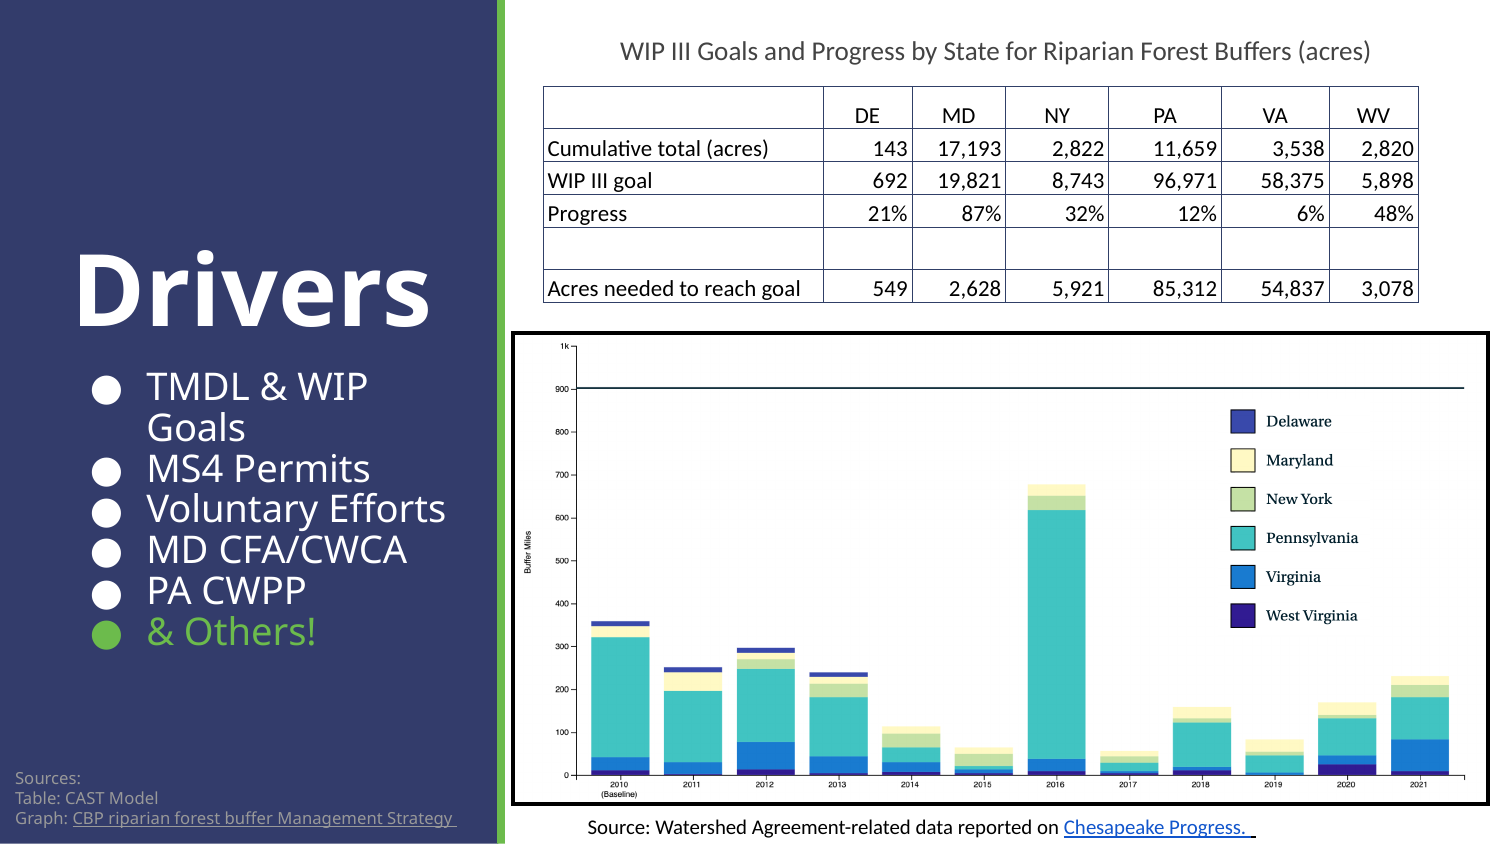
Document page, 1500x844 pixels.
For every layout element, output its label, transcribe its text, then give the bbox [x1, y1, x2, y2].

table_header [544, 87, 823, 128]
text_box Sources: Table: CAST Model Graph: CBP riparian forest buffer Management Strategy [0, 752, 629, 844]
table_cell 2,820 [1330, 129, 1418, 161]
table_cell Acres needed to reach goal [544, 270, 823, 302]
table_header VA [1222, 87, 1329, 128]
table_cell 11,659 [1109, 129, 1221, 161]
table_cell Cumulative total (acres) [544, 129, 823, 161]
list TMDL & WIP Goals MS4 Permits Voluntary Efforts MD CFA/CWCA PA CWPP & Others! [56, 360, 494, 752]
table_cell 3,078 [1330, 270, 1418, 302]
table_cell 3,538 [1222, 129, 1329, 161]
table_header WV [1330, 87, 1418, 128]
table_cell 48% [1330, 195, 1418, 227]
table_cell 5,898 [1330, 162, 1418, 194]
table_cell 692 [824, 162, 912, 194]
table_cell 87% [913, 195, 1005, 227]
table_header NY [1006, 87, 1108, 128]
table_header MD [913, 87, 1005, 128]
table_cell [1222, 228, 1329, 269]
table_cell 58,375 [1222, 162, 1329, 194]
table_cell 8,743 [1006, 162, 1108, 194]
table_cell [1330, 228, 1418, 269]
table_cell [544, 228, 823, 269]
table_cell [913, 228, 1005, 269]
table_cell Progress [544, 195, 823, 227]
picture [514, 334, 1487, 803]
table_cell 6% [1222, 195, 1329, 227]
table_cell 54,837 [1222, 270, 1329, 302]
title Drivers [56, 73, 451, 355]
table_cell 2,628 [913, 270, 1005, 302]
table_cell 5,921 [1006, 270, 1108, 302]
table_cell 21% [824, 195, 912, 227]
table_cell 12% [1109, 195, 1221, 227]
table_cell 19,821 [913, 162, 1005, 194]
table_cell WIP III goal [544, 162, 823, 194]
table_cell [824, 228, 912, 269]
table_cell 96,971 [1109, 162, 1221, 194]
table_cell 32% [1006, 195, 1108, 227]
table_cell 143 [824, 129, 912, 161]
table_cell [1109, 228, 1221, 269]
table_header PA [1109, 87, 1221, 128]
table_cell 17,193 [913, 129, 1005, 161]
table_cell [1006, 228, 1108, 269]
table_cell 85,312 [1109, 270, 1221, 302]
table_header DE [824, 87, 912, 128]
text_box Source: Watershed Agreement-related data reported on Chesapeake Progress. [572, 811, 1419, 827]
table_cell 2,822 [1006, 129, 1108, 161]
table_cell 549 [824, 270, 912, 302]
text_box WIP III Goals and Progress by State for Riparian Forest Buffers (acres) [561, 23, 1437, 75]
